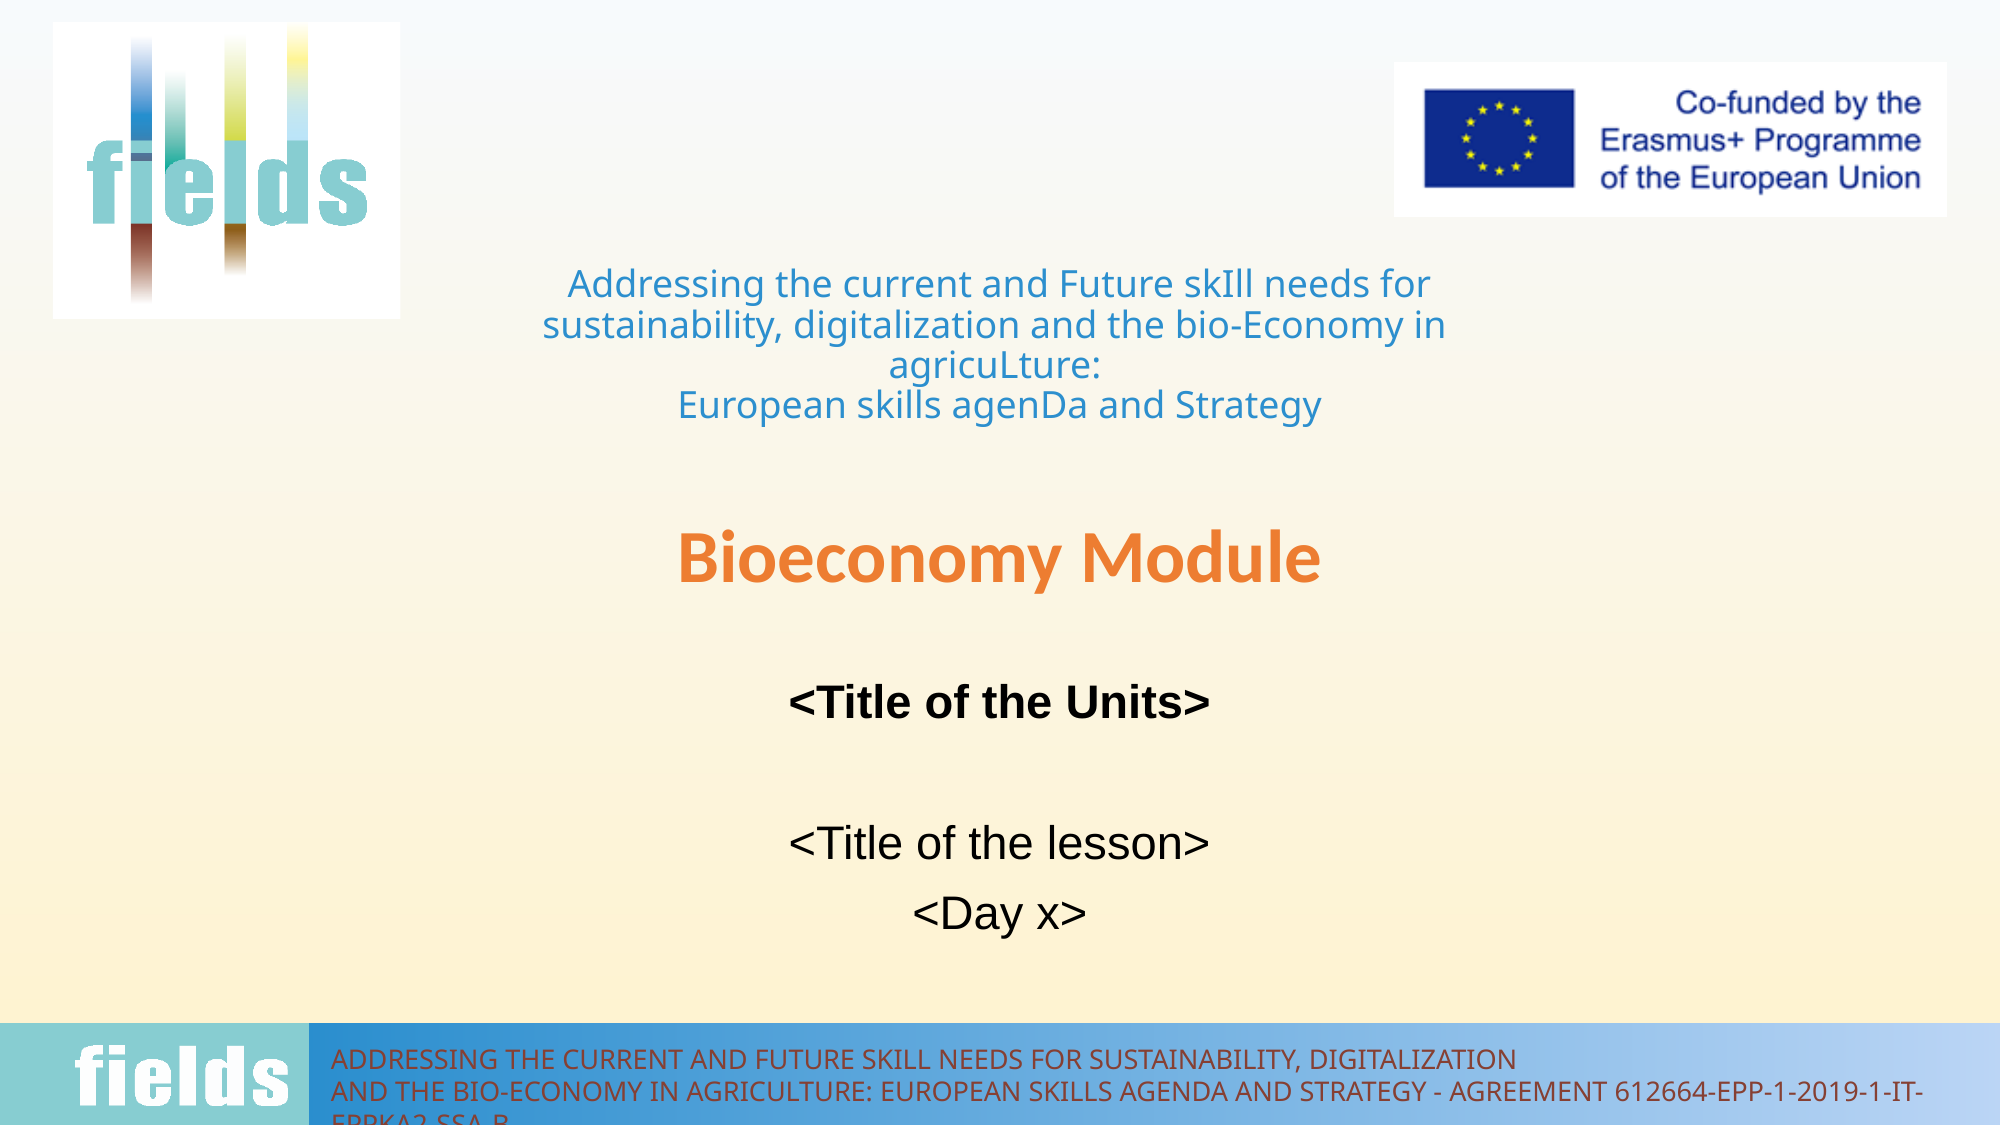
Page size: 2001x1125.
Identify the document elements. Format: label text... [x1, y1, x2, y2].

picture [52, 22, 401, 319]
picture [71, 1045, 288, 1106]
text_box <Title of the Units> <Title of the lesson> <Day x> [437, 670, 1563, 948]
subtitle Bioeconomy Module [437, 499, 1563, 562]
text_box [437, 562, 1563, 670]
title Addressing the current and Future skIll needs for sustainability, digitalization and the bio-Economy in agricuLture: European skills agenDa and Strategy [437, 223, 1563, 469]
picture [1394, 62, 1947, 217]
